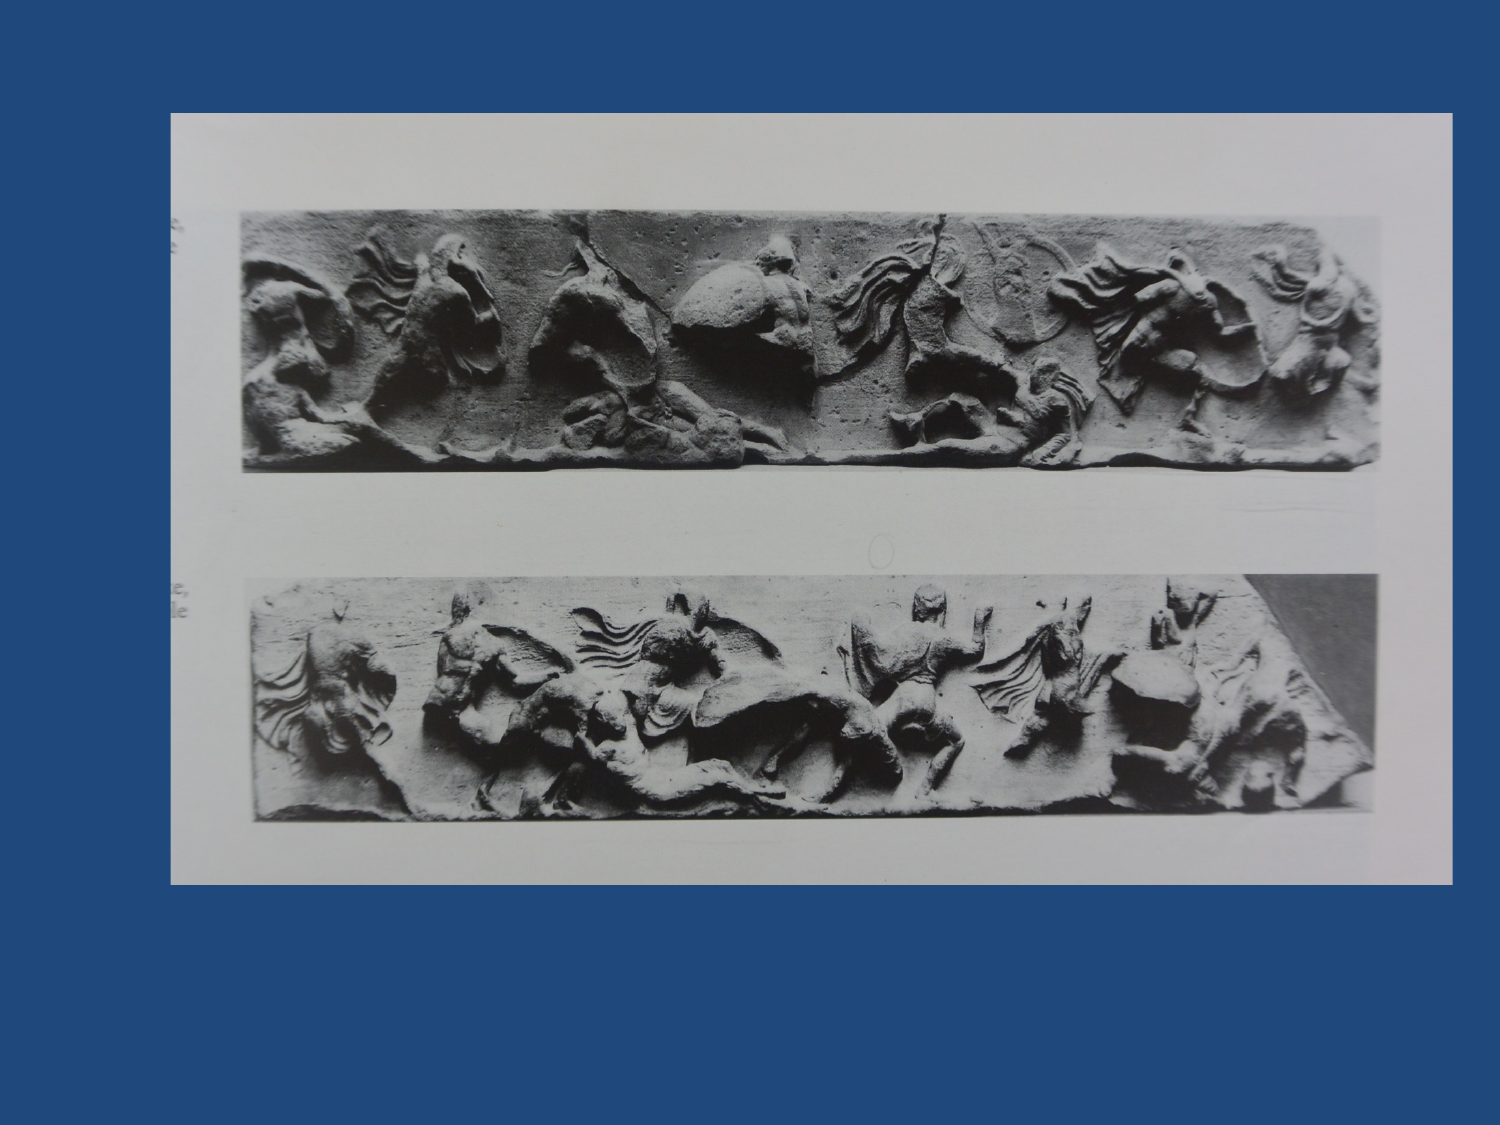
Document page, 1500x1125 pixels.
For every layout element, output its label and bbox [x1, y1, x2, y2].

picture [170, 113, 1453, 885]
